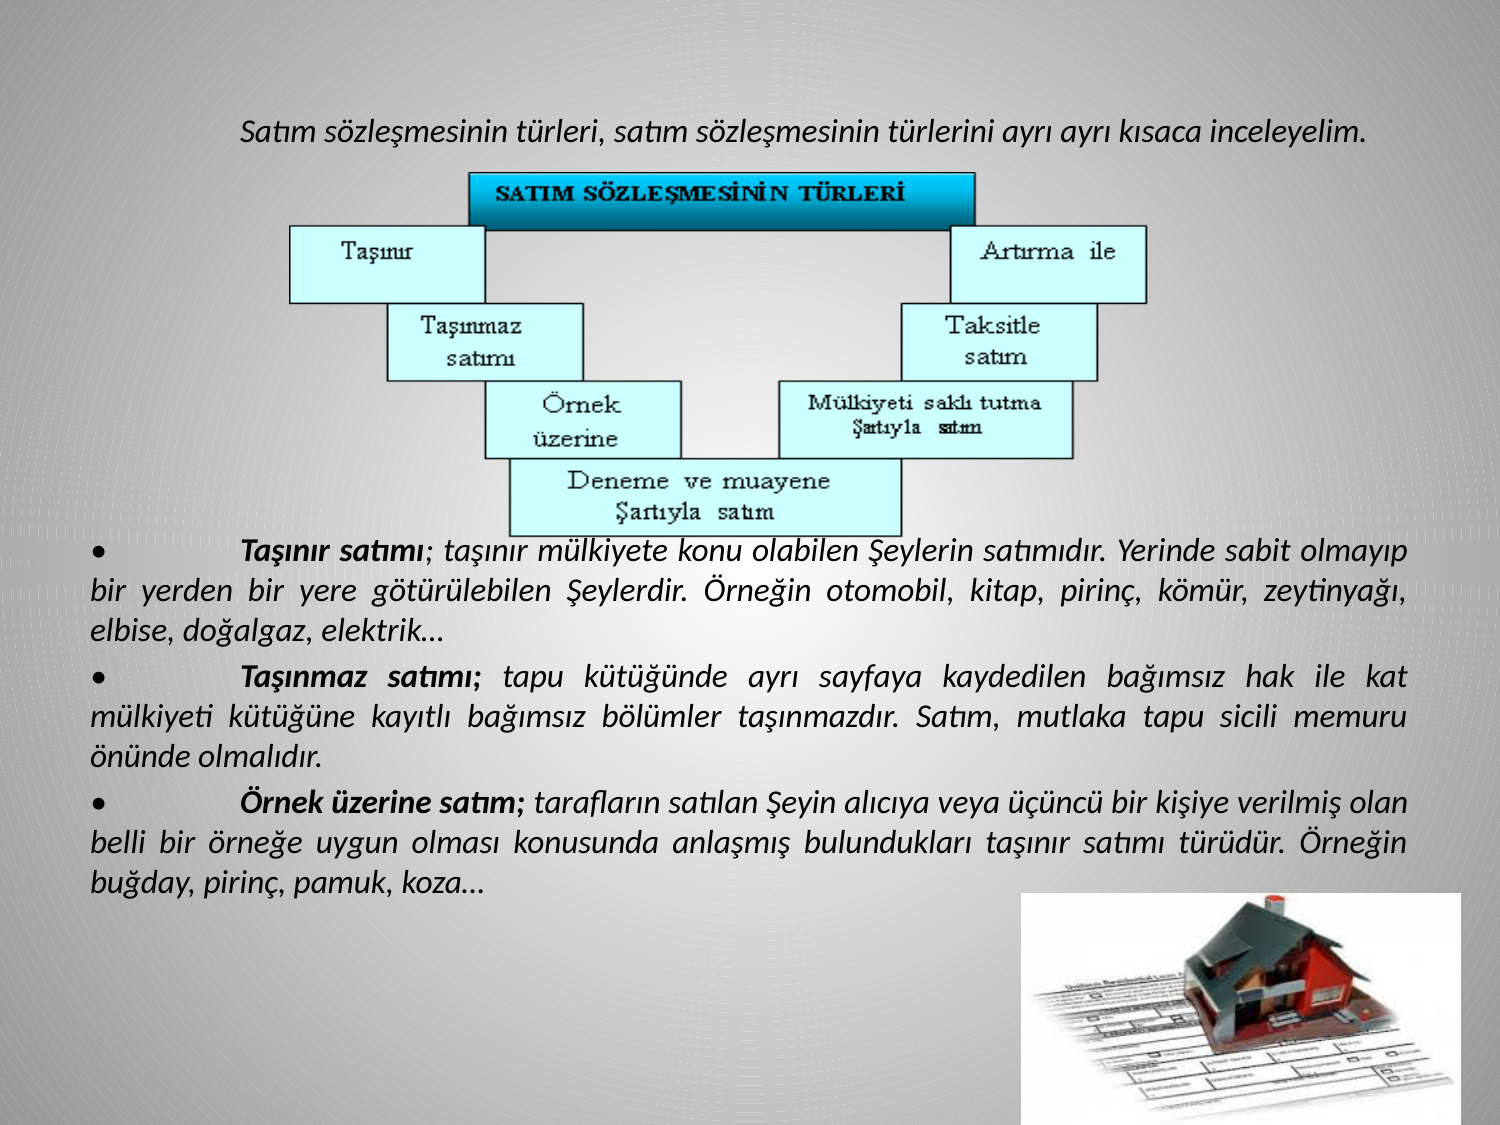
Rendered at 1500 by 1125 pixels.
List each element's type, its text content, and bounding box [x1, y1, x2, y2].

picture [288, 172, 1152, 540]
picture [1021, 892, 1461, 1125]
list Satım sözleşmesinin türleri, satım sözleşmesinin türlerini ayrı ayrı kısaca inceleyelim. • Taşınır satımı; taşınır mülkiyete konu olabilen Şeylerin satımıdır. Yerinde sabit olmayıp bir yerden bir yere götürülebilen Şeylerdir. Örneğin otomobil, kitap, pirinç, kömür, zeytinyağı, elbise, doğalgaz, elektrik… • Taşınmaz satımı; tapu kütüğünde ayrı sayfaya kaydedilen bağımsız hak ile kat mülkiyeti kütüğüne kayıtlı bağımsız bölümler taşınmazdır. Satım, mutlaka tapu sicili memuru önünde olmalıdır. • Örnek üzerine satım; tarafların satılan Şeyin alıcıya veya üçüncü bir kişiye verilmiş olan belli bir örneğe uygun olması konusunda anlaşmış bulundukları taşınır satımı türüdür. Örneğin buğday, pirinç, pamuk, koza… [75, 101, 1425, 1005]
